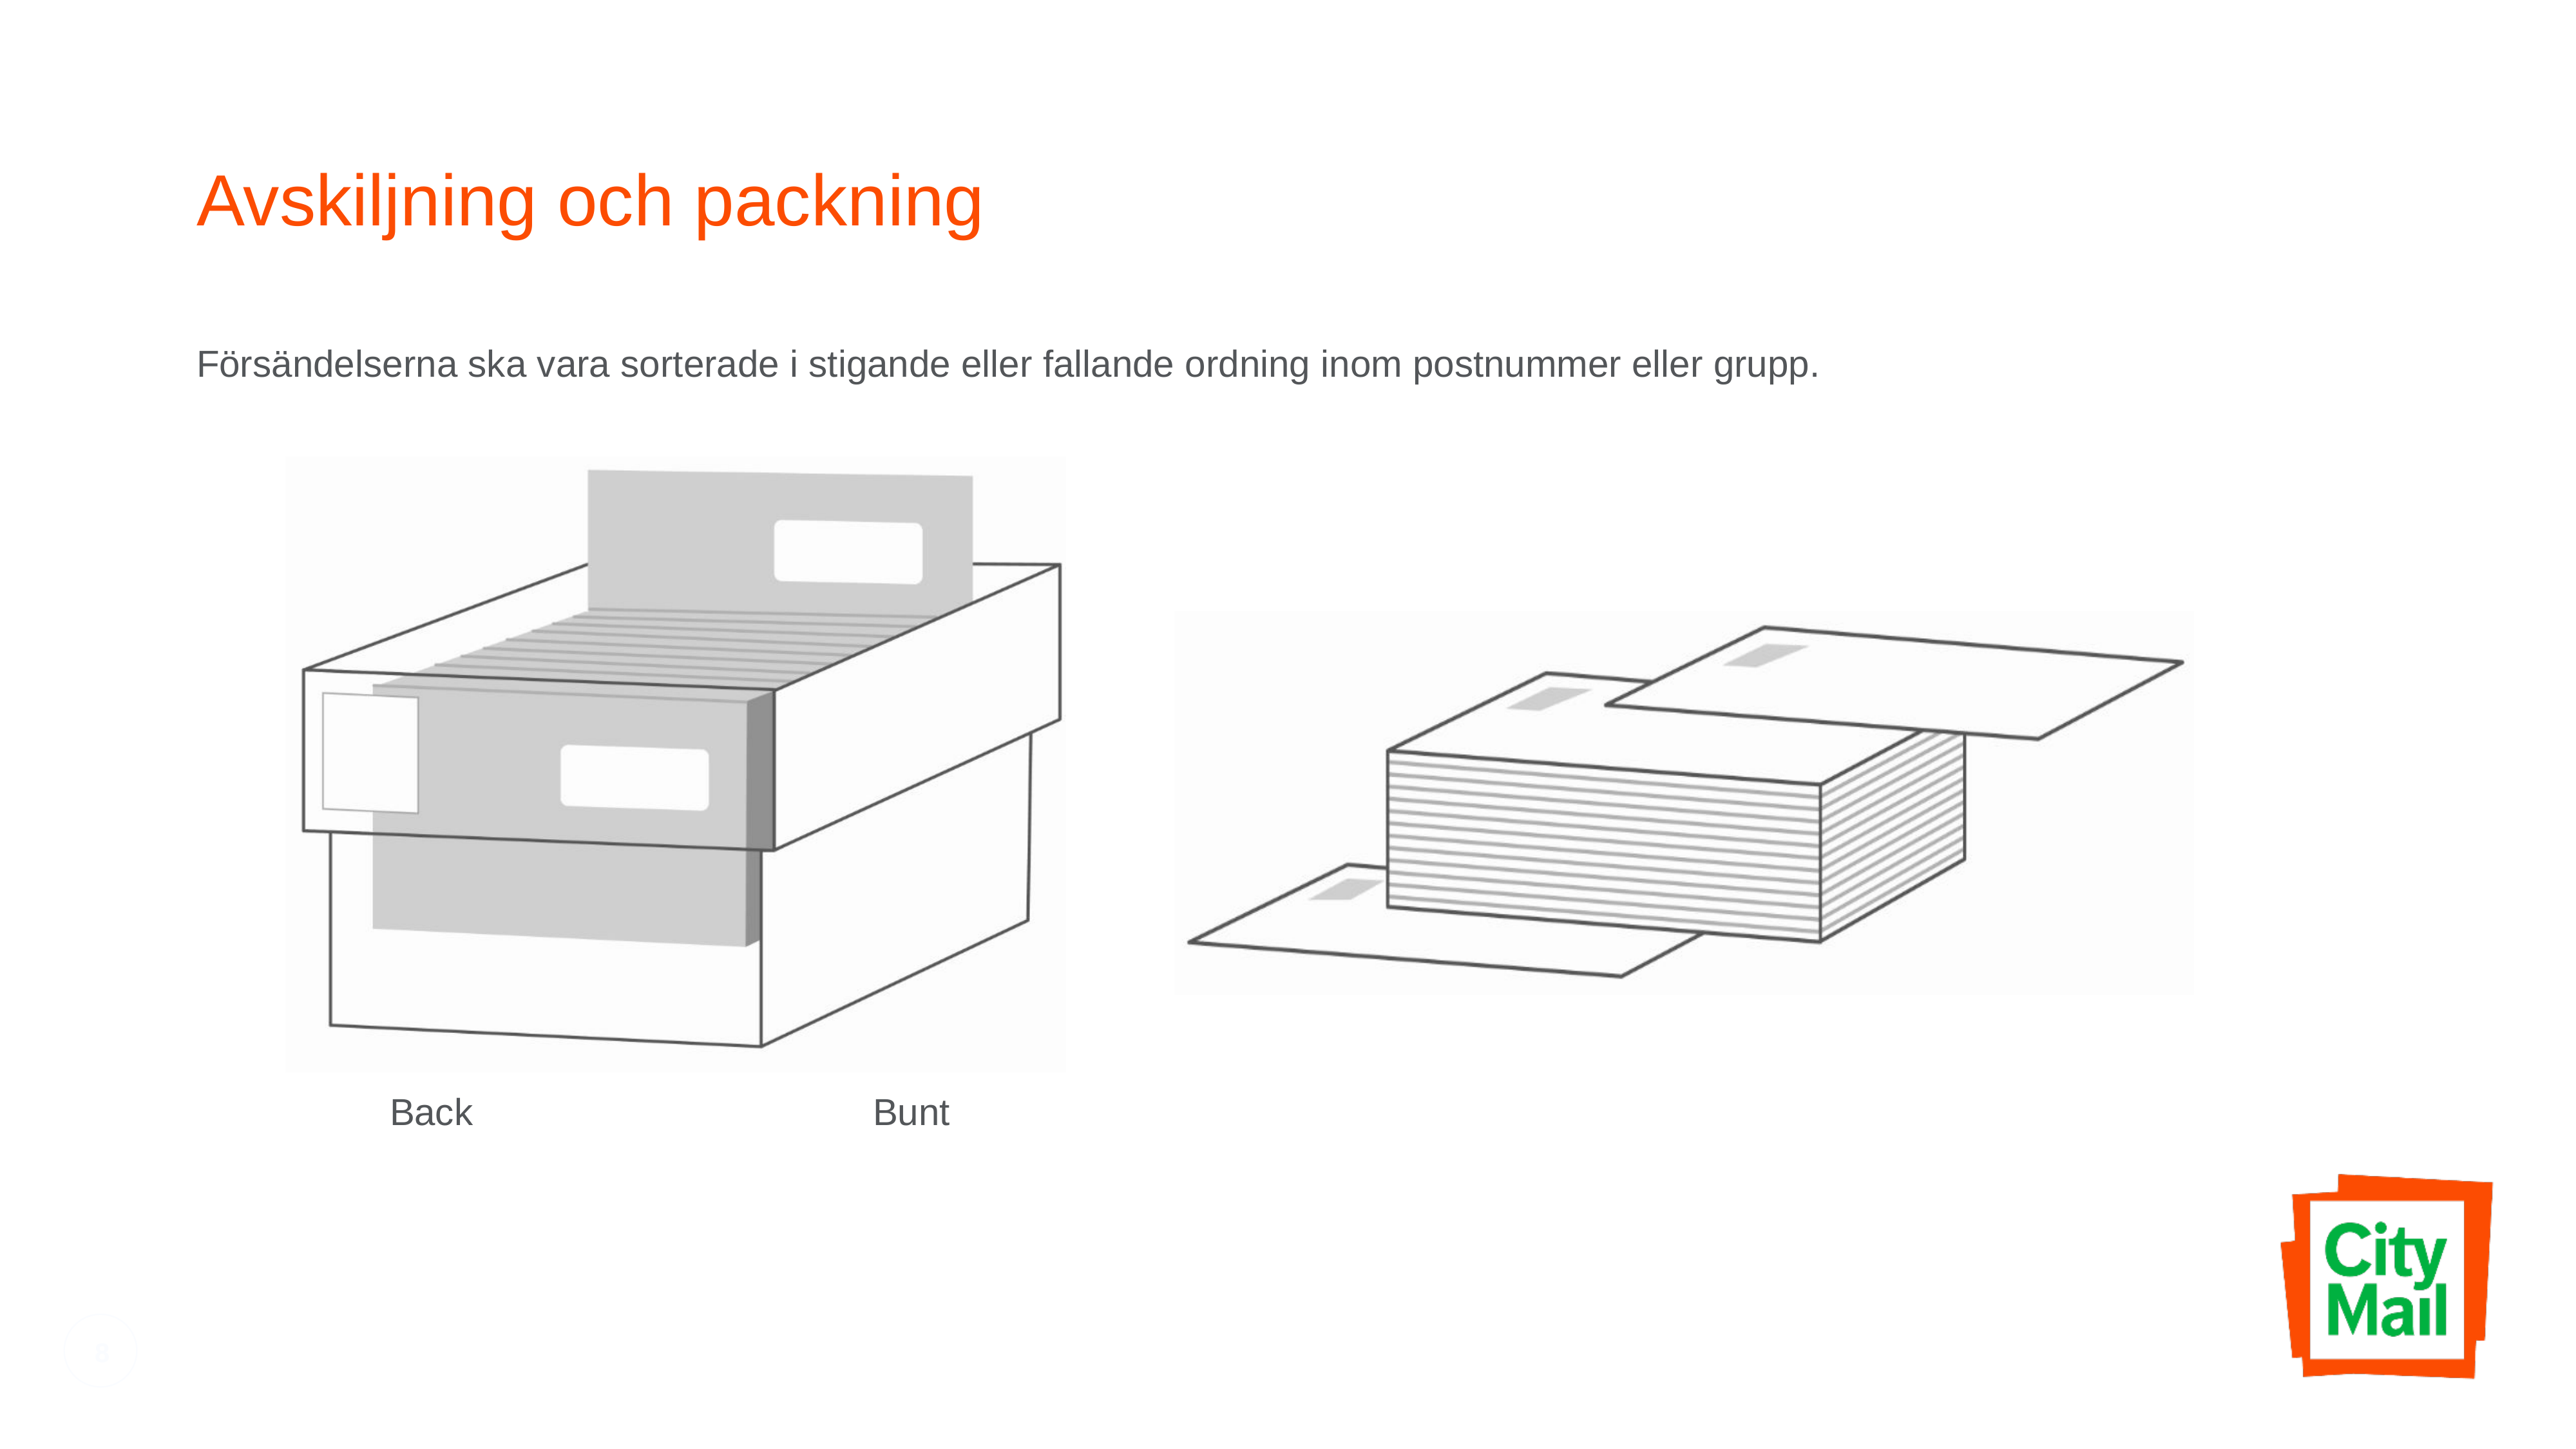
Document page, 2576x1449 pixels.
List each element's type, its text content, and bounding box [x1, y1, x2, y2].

picture [285, 457, 1066, 1072]
picture [2231, 1122, 2544, 1439]
title Avskiljning och packning [177, 113, 2258, 292]
picture [1174, 611, 2194, 995]
list Försändelserna ska vara sorterade i stigande eller fallande ordning inom postnummer eller grupp. Back Bunt [177, 334, 2061, 1244]
